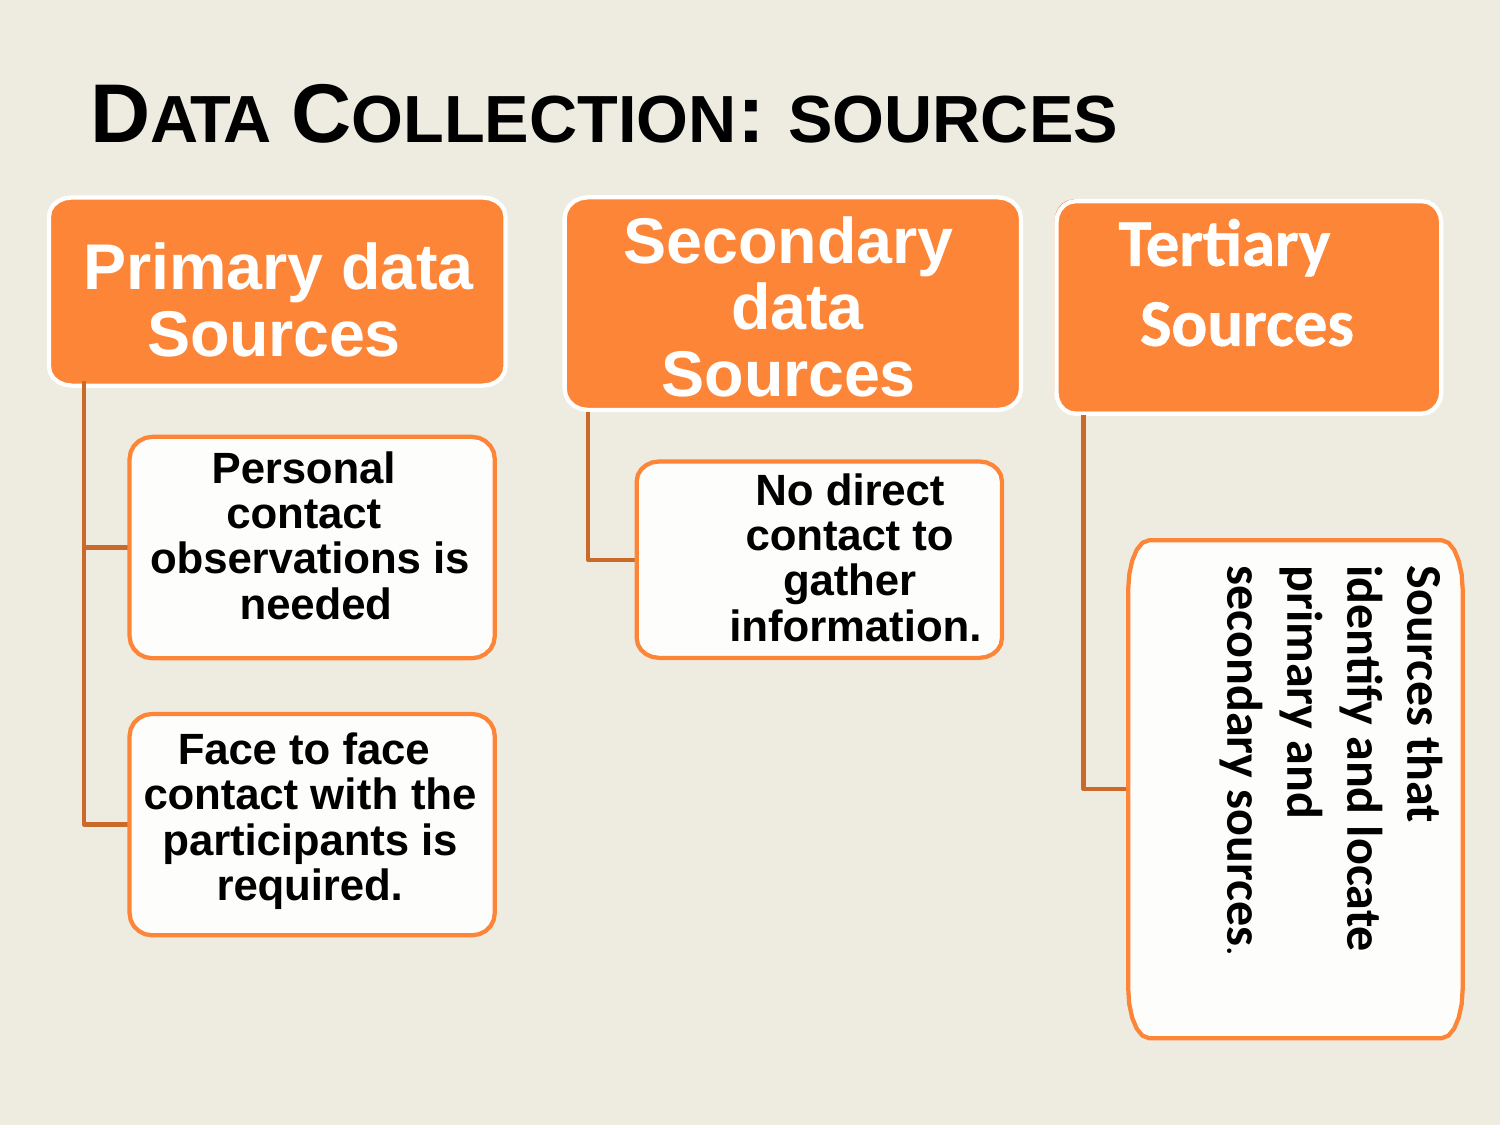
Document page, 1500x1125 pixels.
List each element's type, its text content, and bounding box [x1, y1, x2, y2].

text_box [562, 195, 1024, 413]
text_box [1081, 409, 1466, 1044]
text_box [81, 378, 498, 938]
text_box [1054, 198, 1442, 415]
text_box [46, 195, 508, 388]
title DATA COLLECTION: SOURCES [87, 56, 1360, 247]
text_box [585, 409, 1005, 661]
